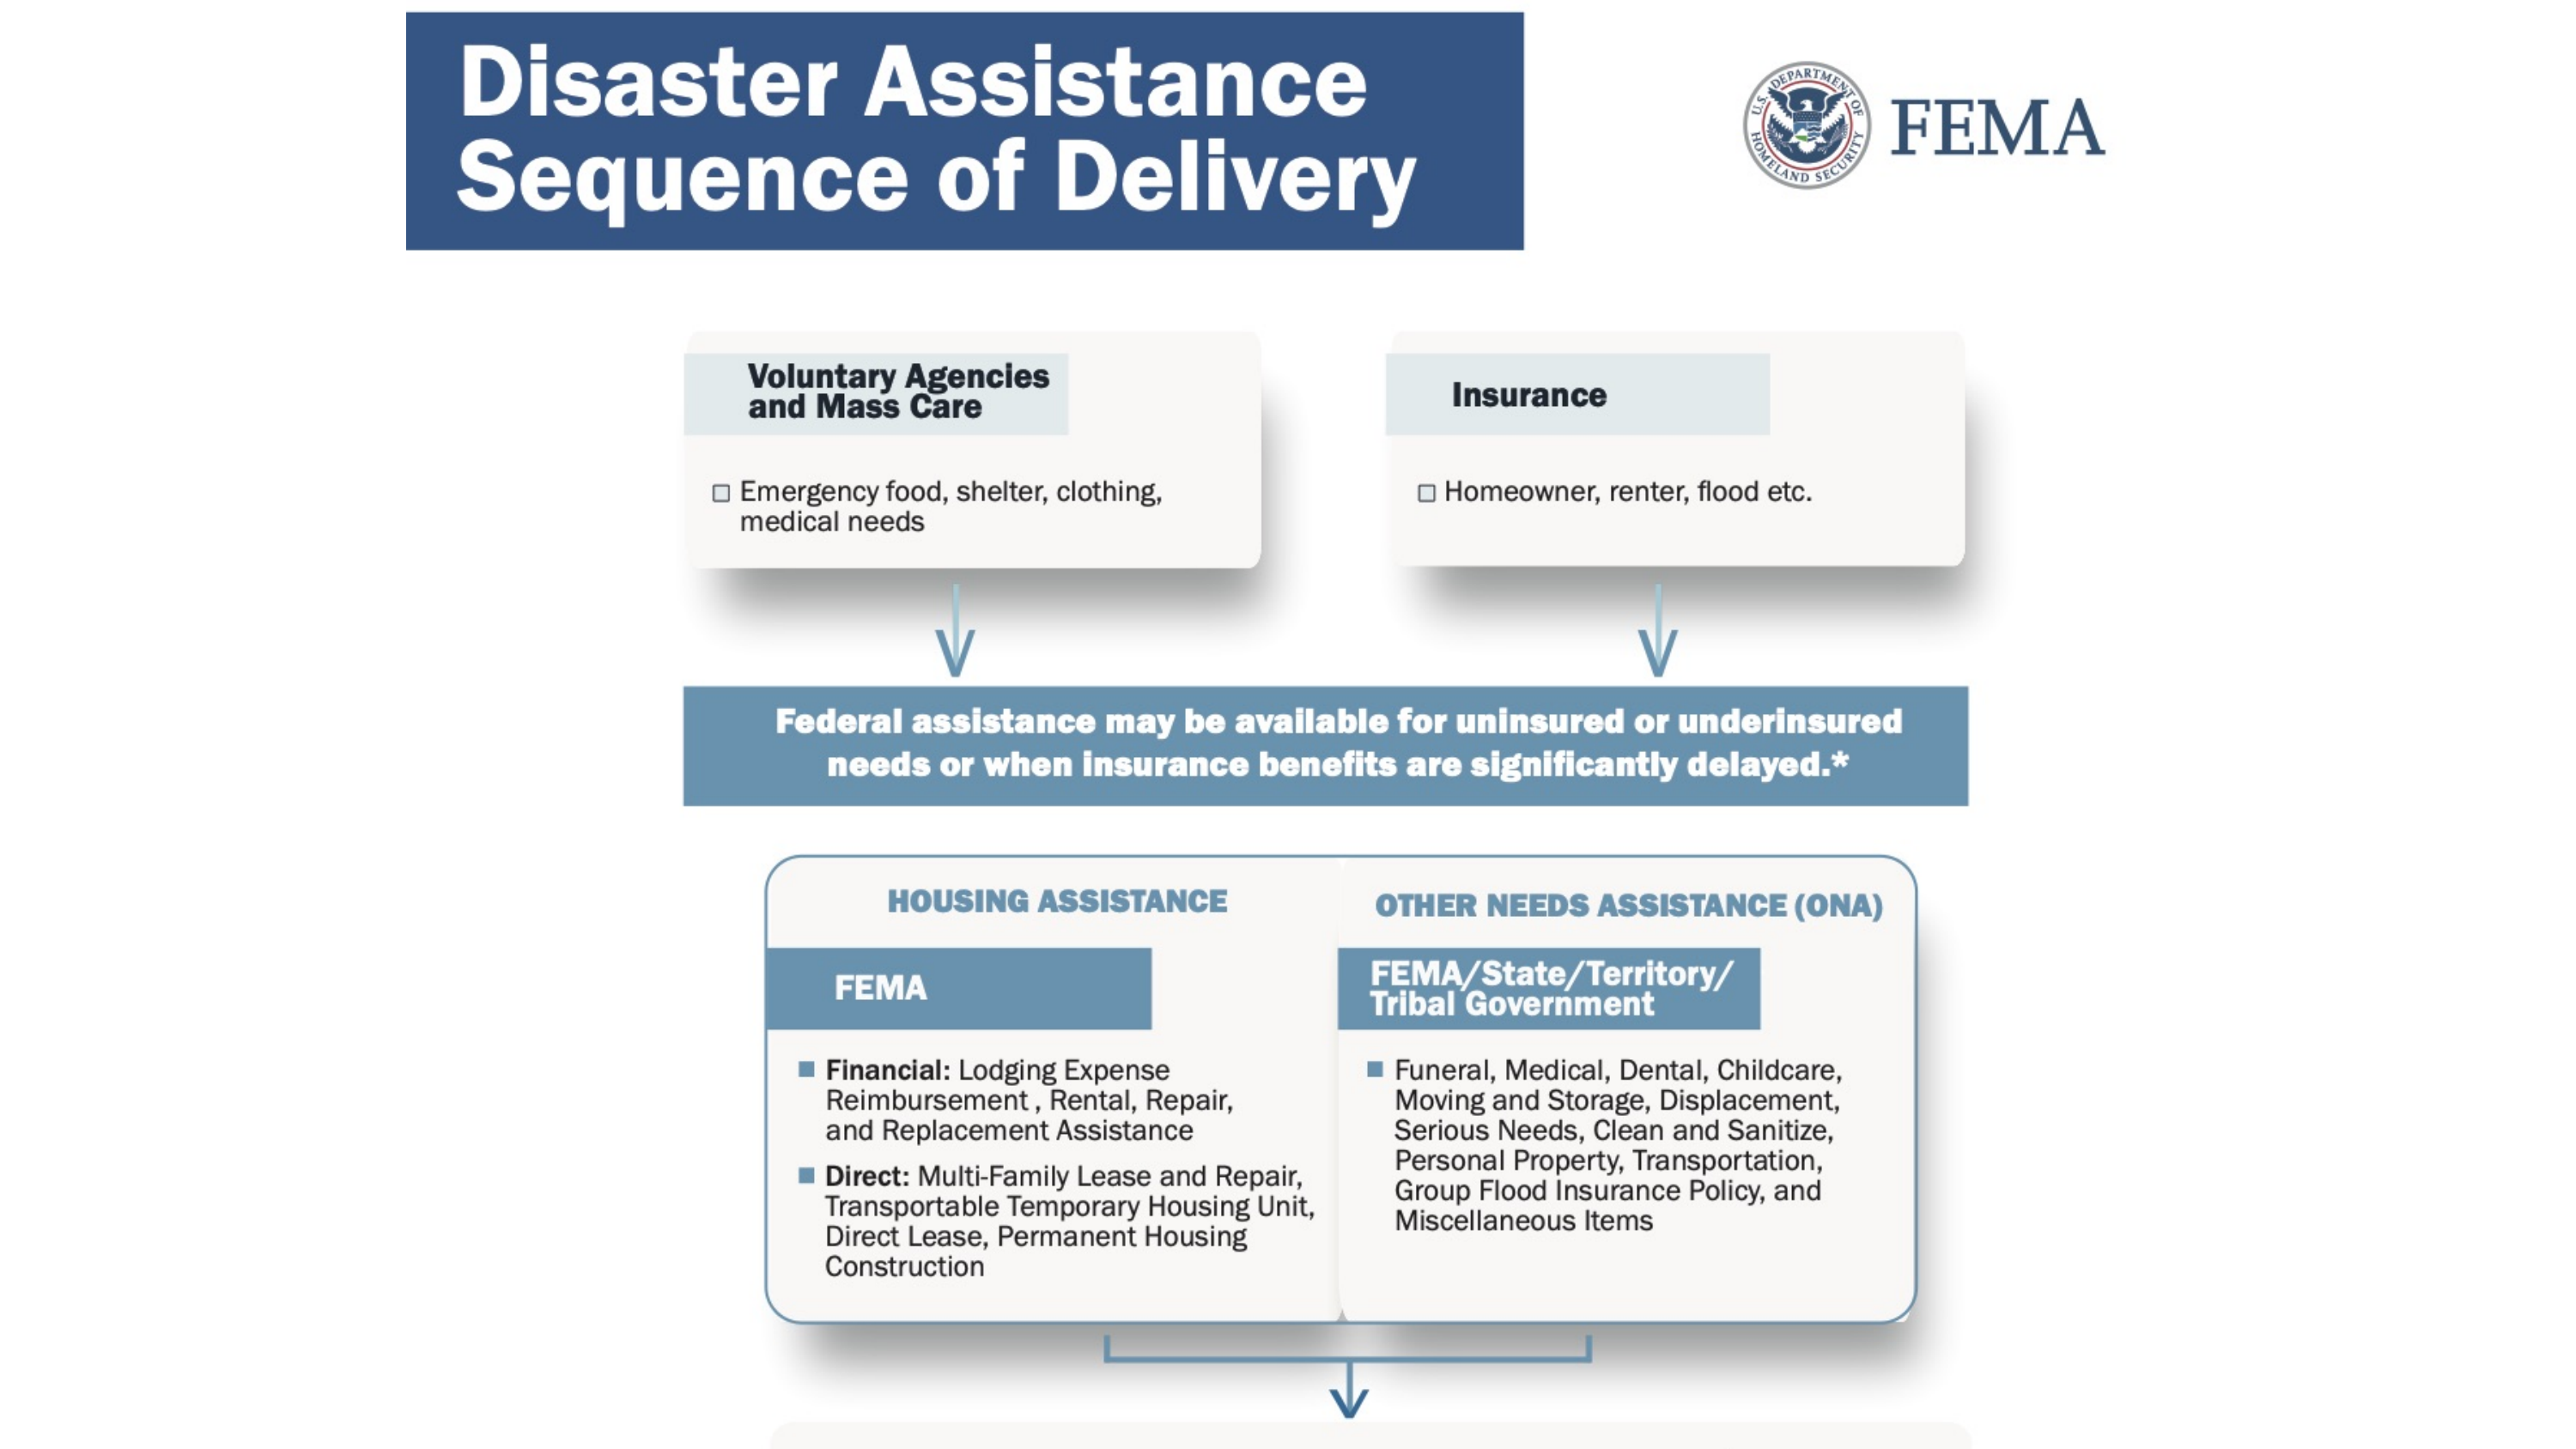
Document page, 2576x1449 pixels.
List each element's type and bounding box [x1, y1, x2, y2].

picture [406, 0, 2233, 1449]
